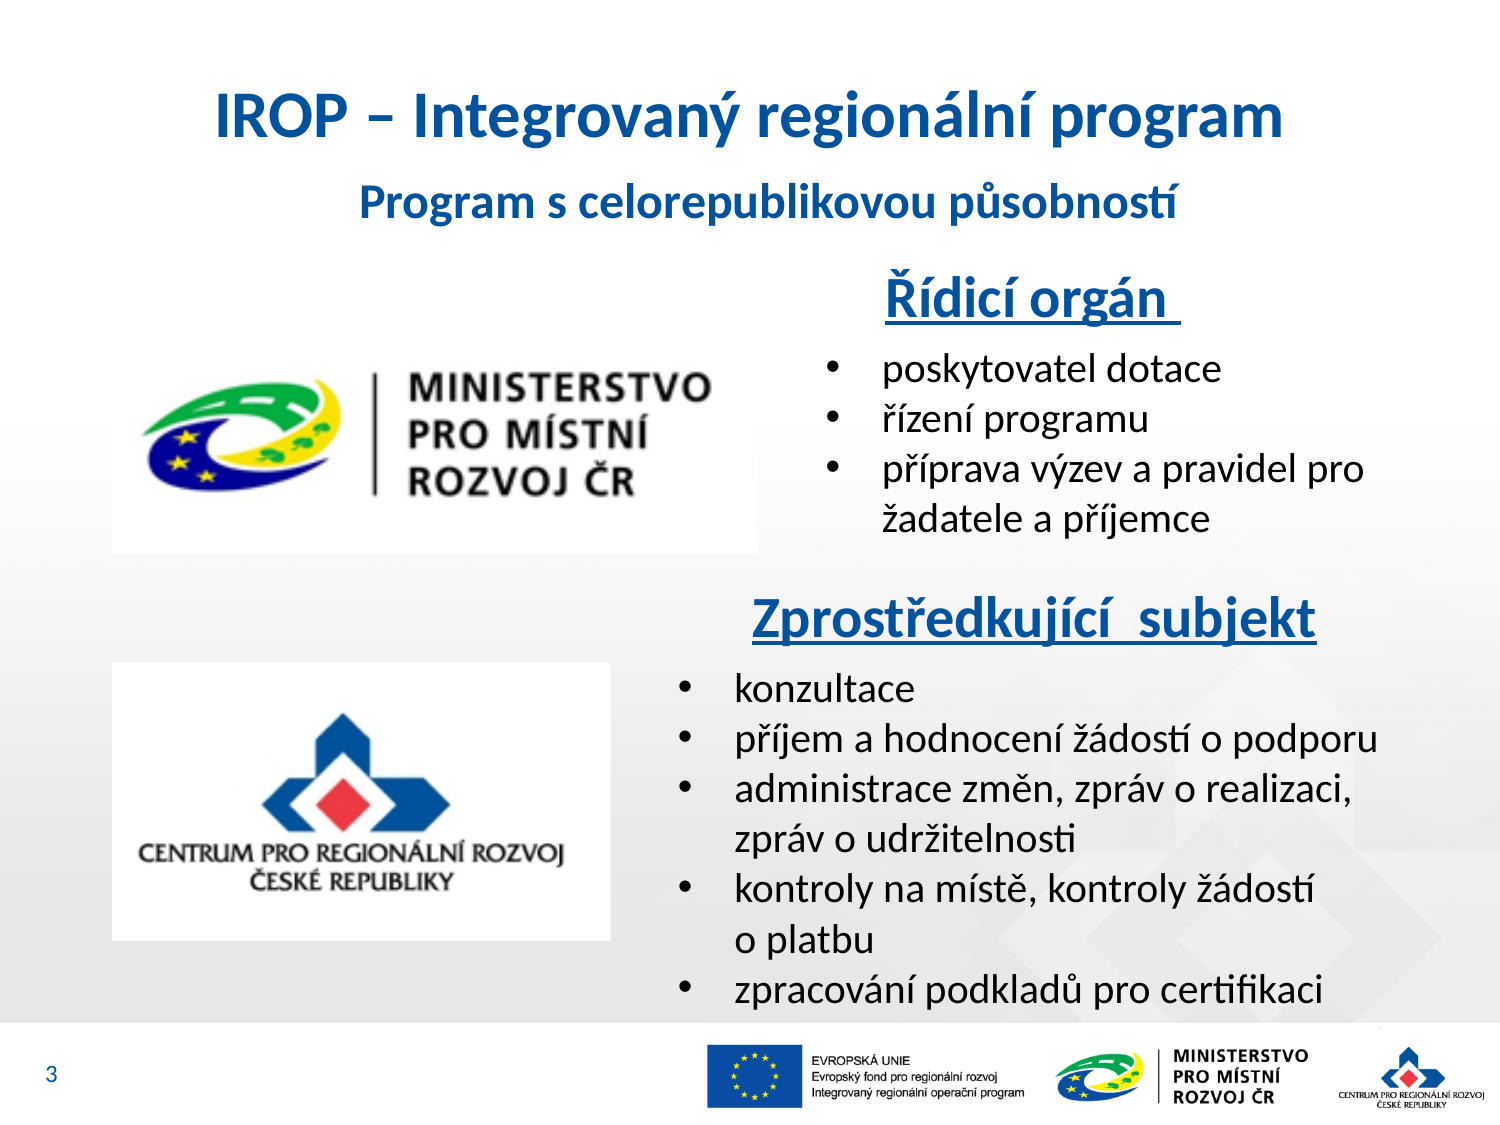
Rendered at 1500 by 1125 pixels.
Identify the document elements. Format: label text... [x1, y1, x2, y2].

slide_number 3 [30, 1042, 113, 1103]
title IROP – Integrovaný regionální program [75, 42, 1425, 178]
list Program s celorepublikovou působností Řídicí orgán poskytovatel dotace řízení programu příprava výzev a pravidel pro žadatele a příjemce Zprostředkující subjekt konzultace příjem a hodnocení žádostí o podporu administrace změn, zpráv o realizaci, zpráv o udržitelnosti kontroly na místě, kontroly žádostí o platbu zpracování podkladů pro certifikaci [75, 178, 1416, 1030]
picture [0, 0, 1500, 1125]
